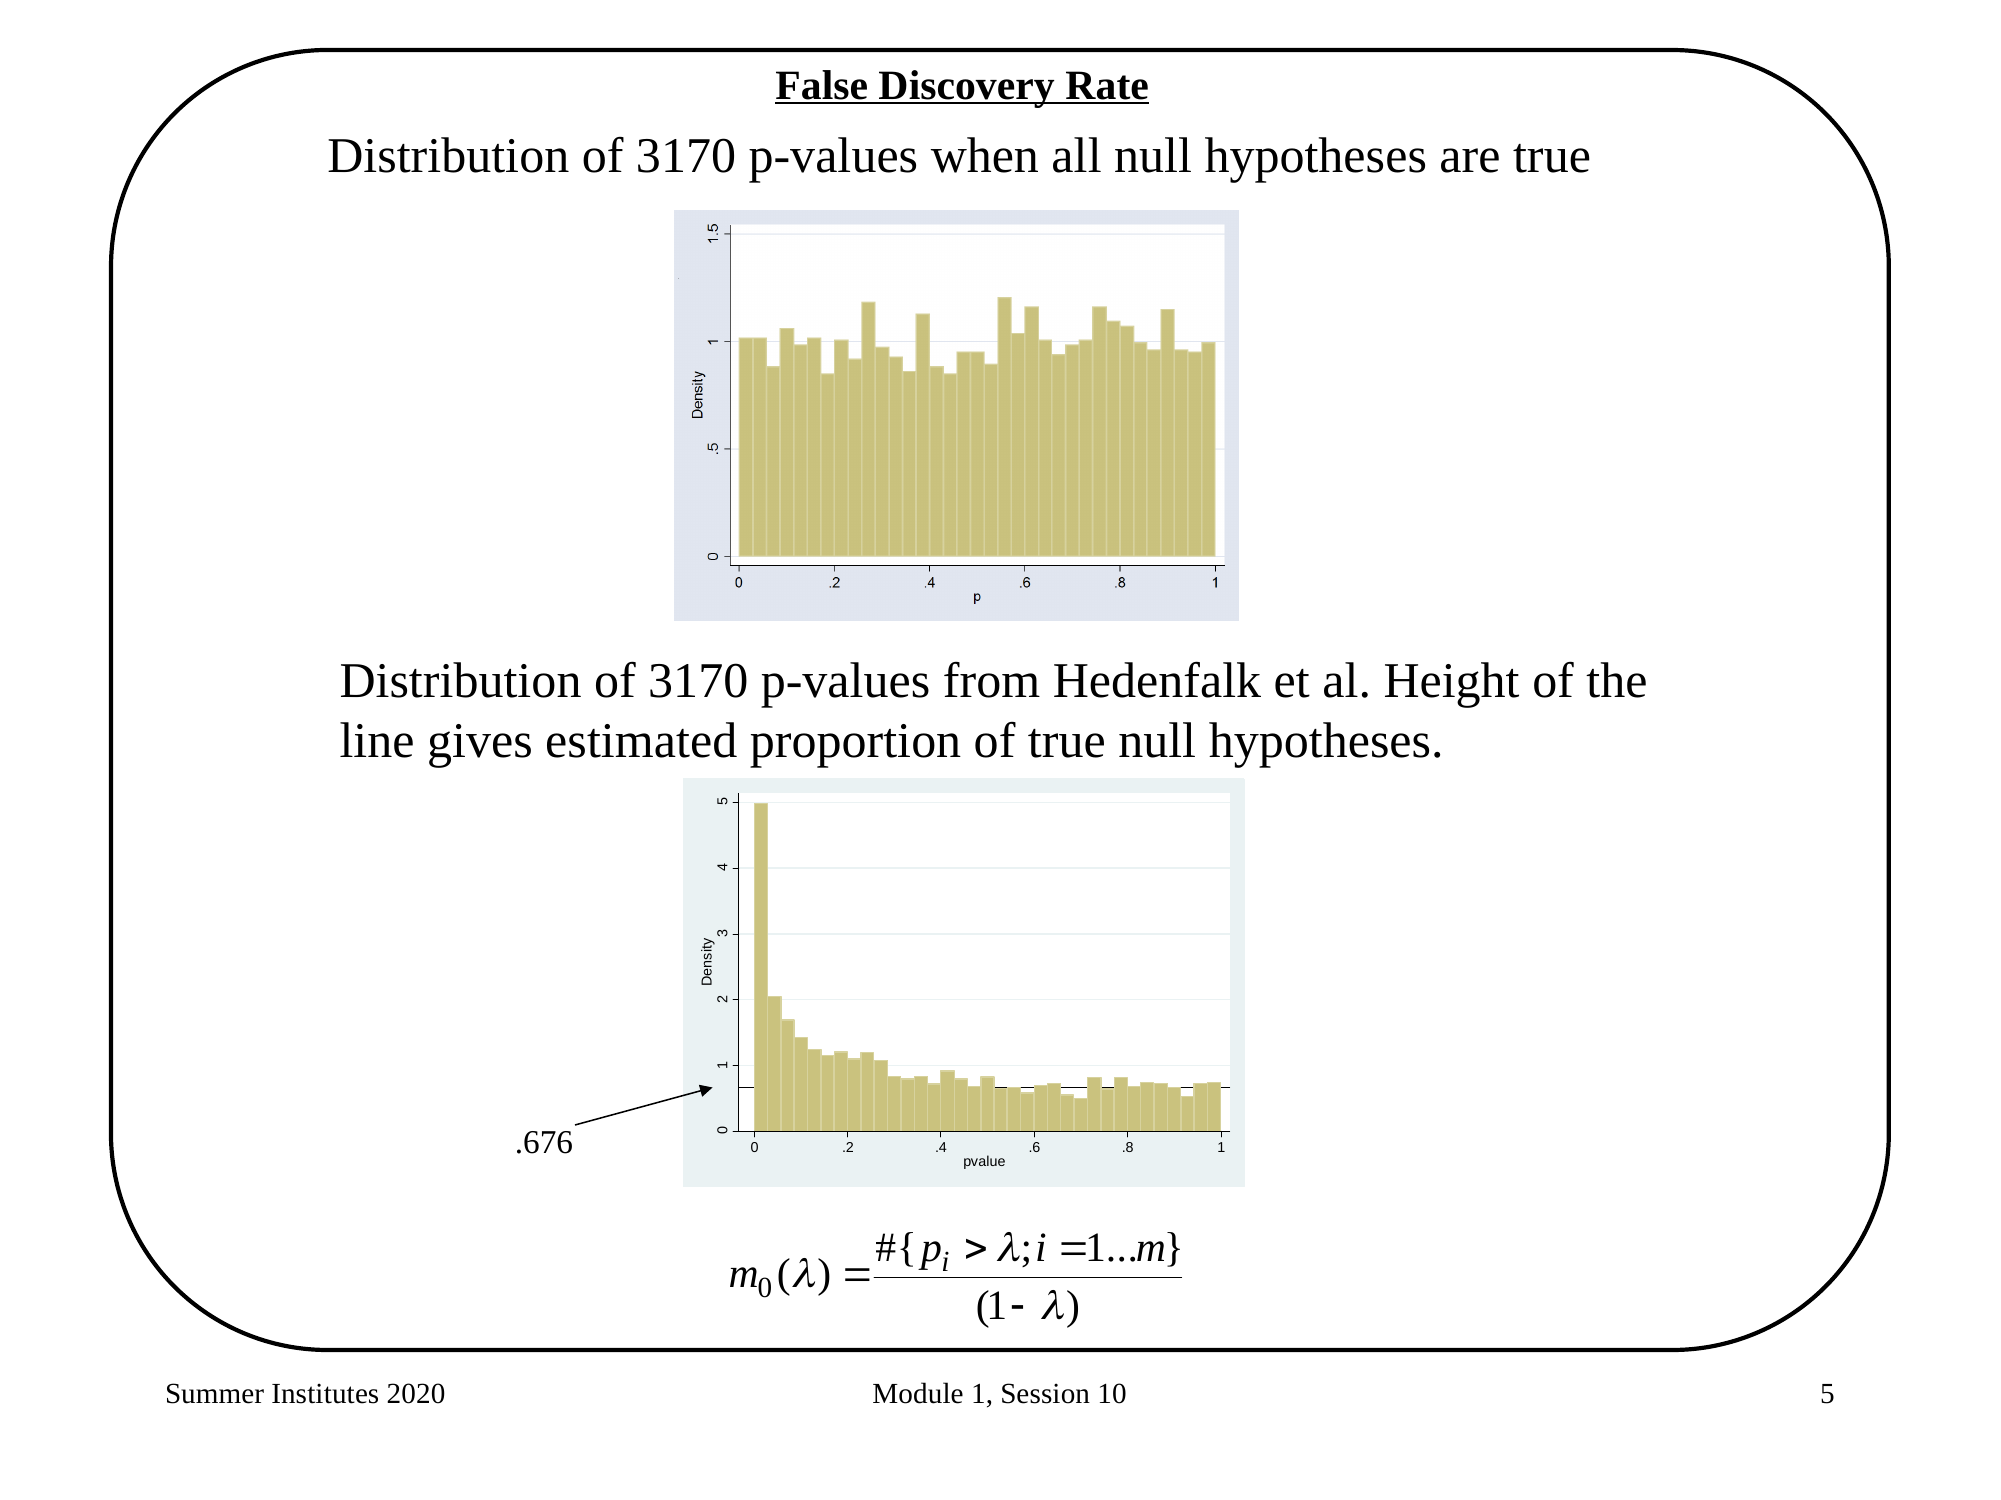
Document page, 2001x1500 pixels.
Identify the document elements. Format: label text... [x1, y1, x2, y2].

picture [673, 210, 1239, 621]
text_box Distribution of 3170 p-values when all null hypotheses are true [312, 115, 1725, 190]
picture [677, 773, 1250, 1192]
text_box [724, 1224, 1188, 1334]
slide_number 5 [1433, 1366, 1850, 1467]
slide_number Summer Institutes 2020 [150, 1366, 567, 1467]
footer Module 1, Session 10 [683, 1366, 1317, 1467]
text_box .676 [499, 1112, 638, 1168]
text_box Distribution of 3170 p-values from Hedenfalk et al. Height of the line gives estimated proportion of true null hypotheses. [324, 640, 1738, 775]
text_box False Discovery Rate [737, 50, 1188, 115]
